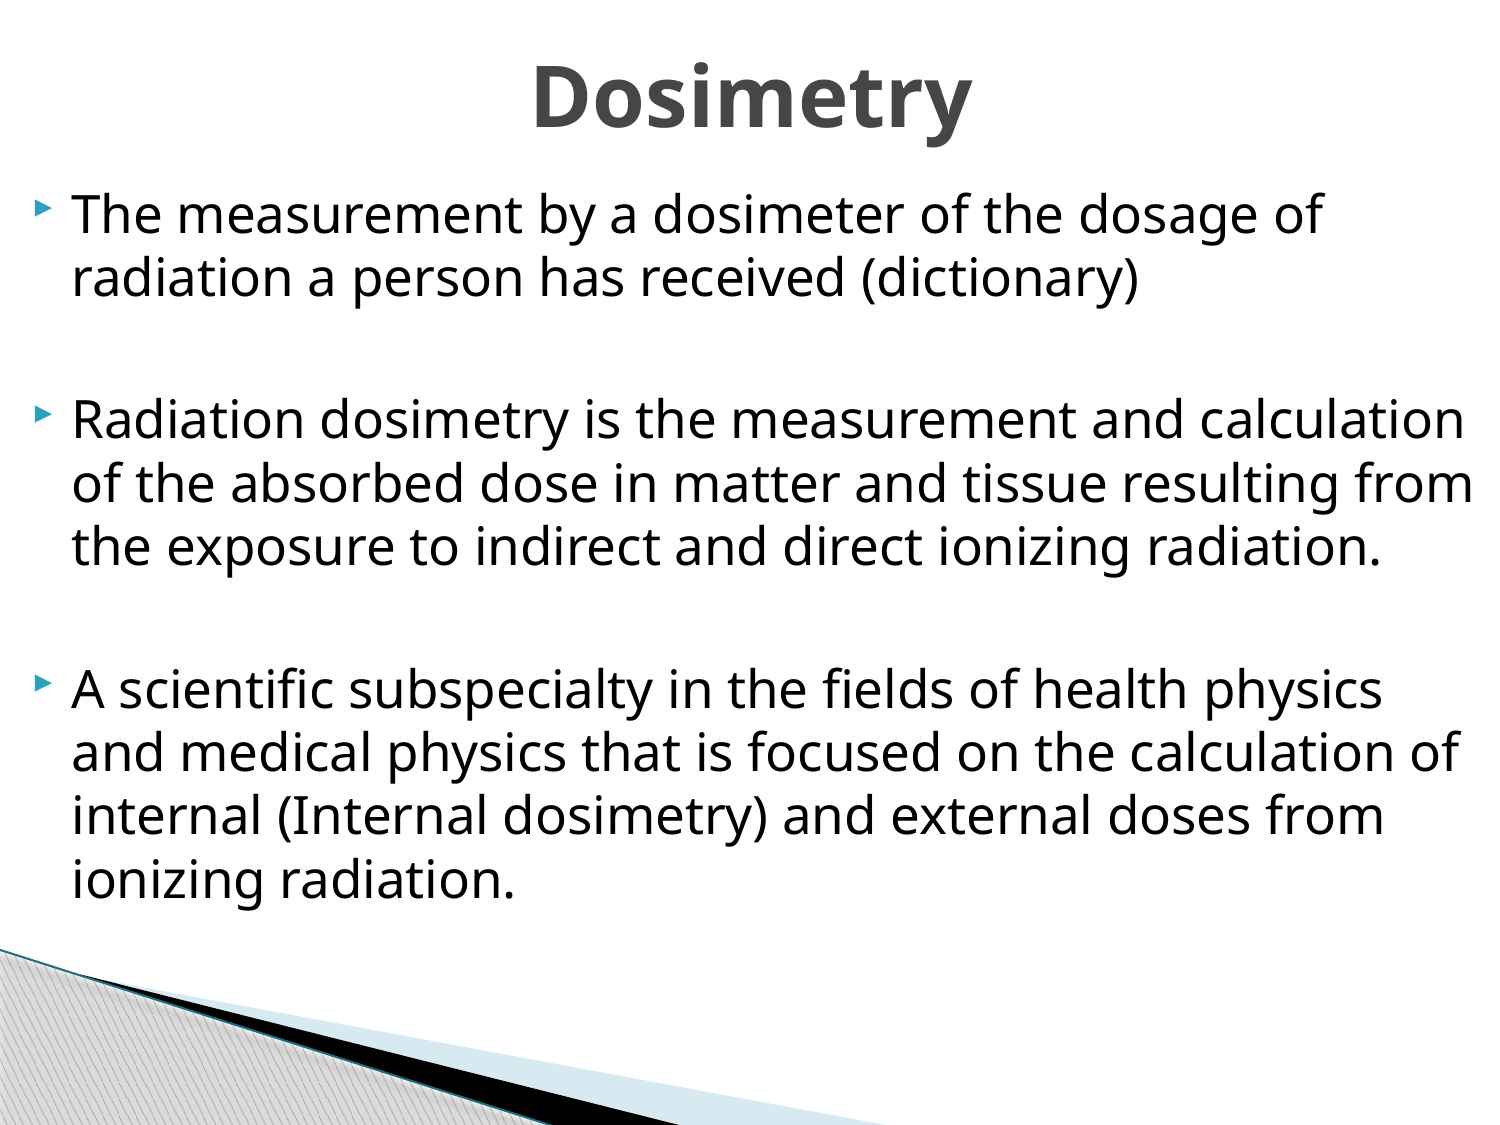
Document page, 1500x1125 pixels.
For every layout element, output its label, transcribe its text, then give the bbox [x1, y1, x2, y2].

title Dosimetry [76, 0, 1427, 188]
list The measurement by a dosimeter of the dosage of radiation a person has received (dictionary) Radiation dosimetry is the measurement and calculation of the absorbed dose in matter and tissue resulting from the exposure to indirect and direct ionizing radiation. A scientific subspecialty in the fields of health physics and medical physics that is focused on the calculation of internal (Internal dosimetry) and external doses from ionizing radiation. [0, 172, 1500, 986]
